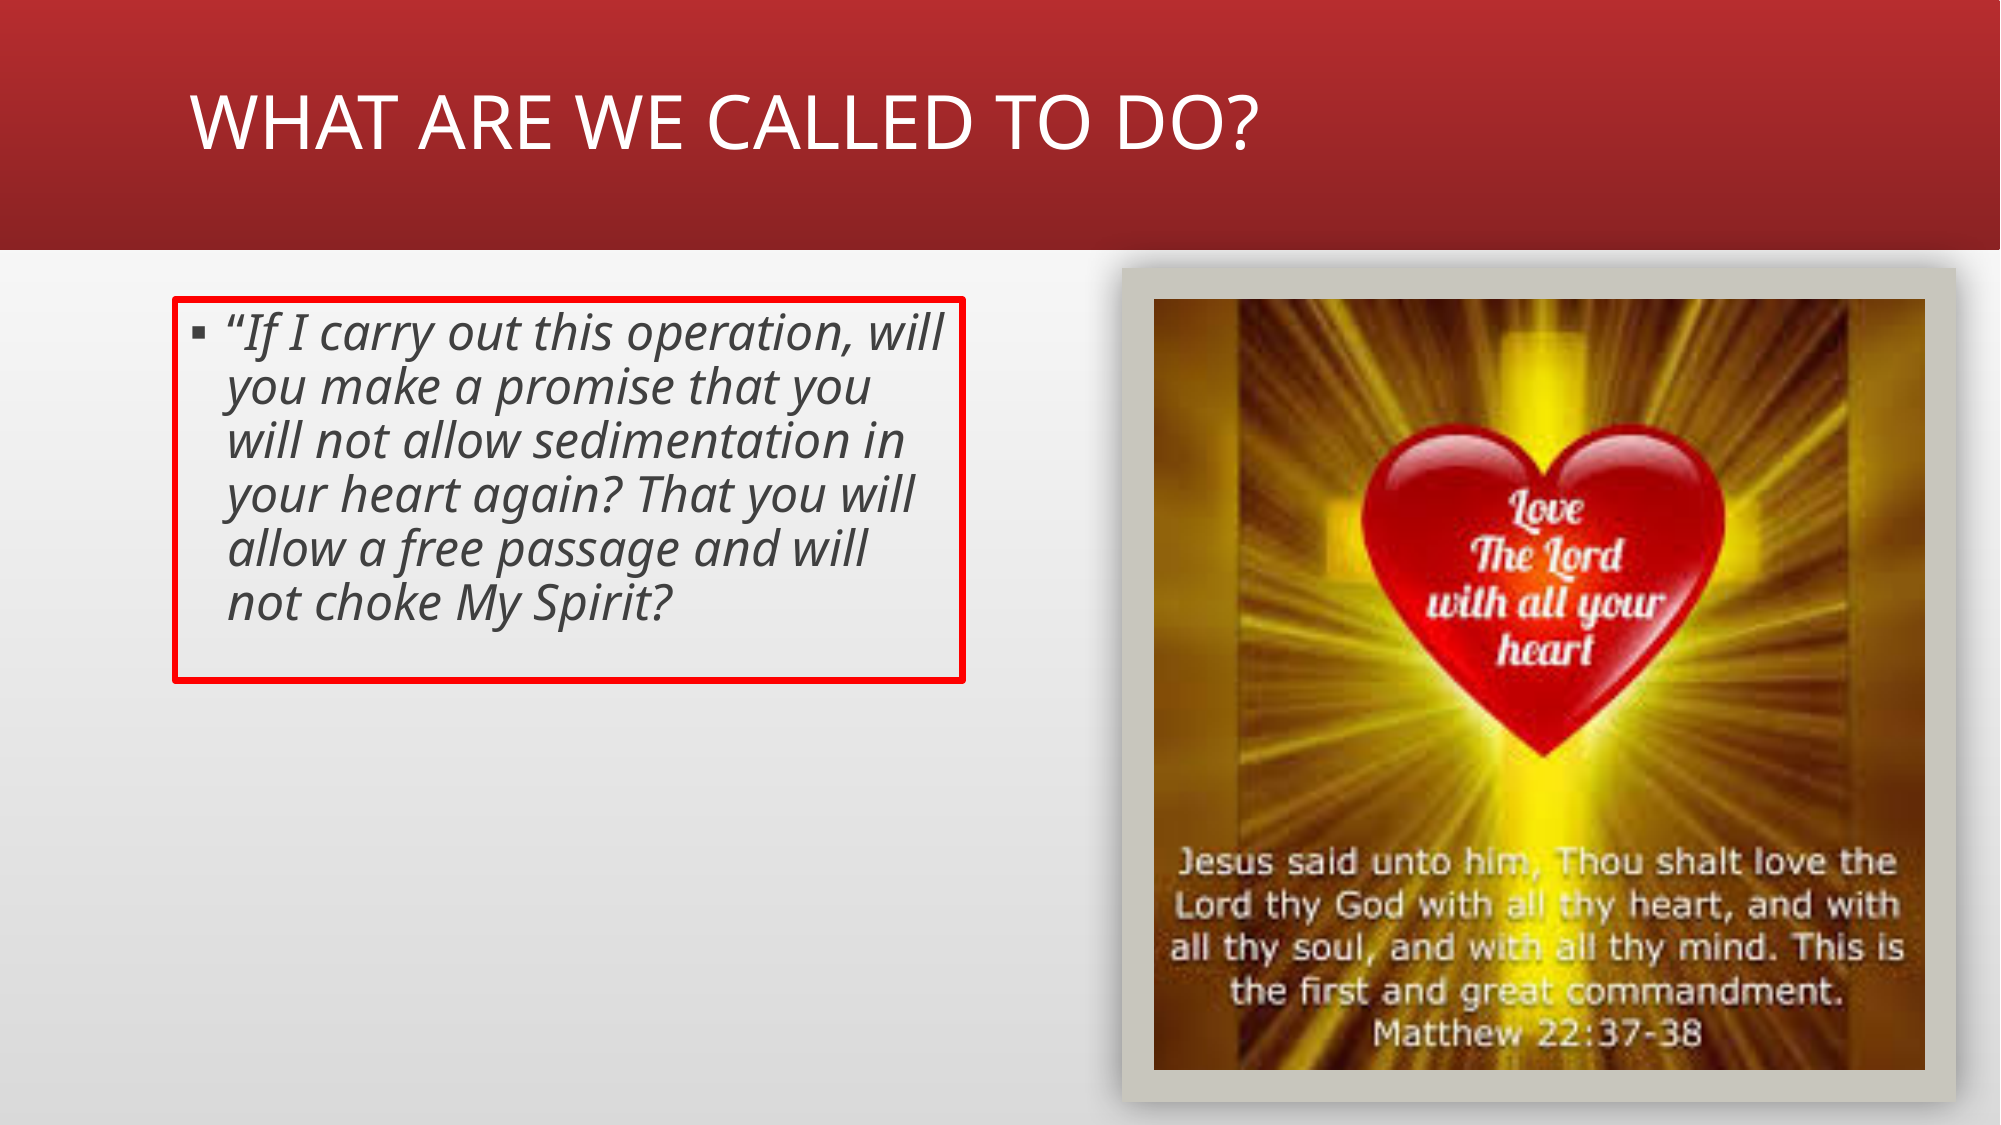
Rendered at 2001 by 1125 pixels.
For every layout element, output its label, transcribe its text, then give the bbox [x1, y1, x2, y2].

picture [1153, 299, 1925, 1071]
title WHAT ARE WE CALLED TO DO? [174, 16, 1825, 234]
list “If I carry out this operation, will you make a promise that you will not allow sedimentation in your heart again? That you will allow a free passage and will not choke My Spirit? [174, 299, 963, 681]
